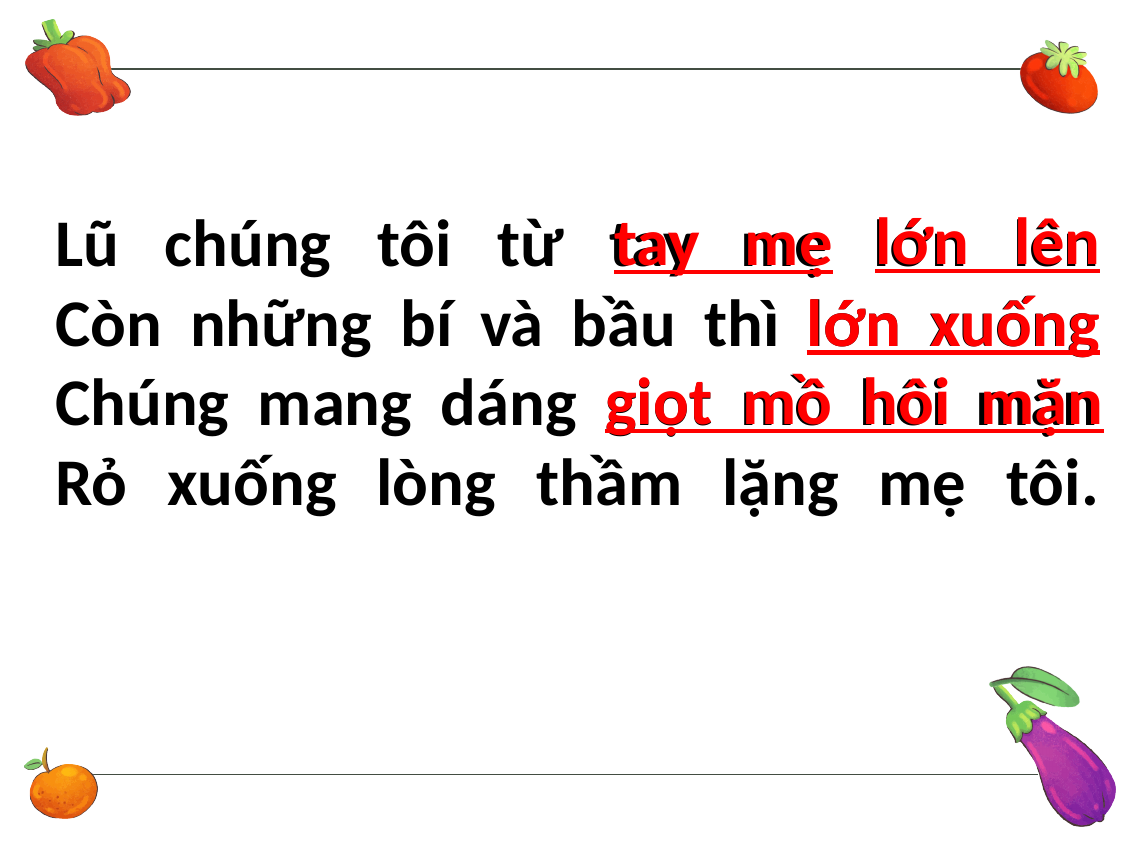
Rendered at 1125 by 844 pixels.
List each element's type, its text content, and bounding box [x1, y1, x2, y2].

picture [24, 747, 99, 819]
text_box lớn xuống [776, 279, 1125, 358]
text_box giọt mồ hôi mặn [588, 358, 1125, 438]
text_box tay mẹ [580, 198, 866, 279]
picture [988, 652, 1116, 827]
text_box lớn lên [845, 198, 1125, 278]
title Lũ chúng tôi từ tay mẹ lớn lên Còn những bí và bầu thì lớn xuống Chúng mang dáng giọt mồ hôi mặn Rỏ xuống lòng thầm lặng mẹ tôi. [40, 209, 1116, 615]
picture [1011, 27, 1115, 131]
picture [24, 19, 132, 116]
